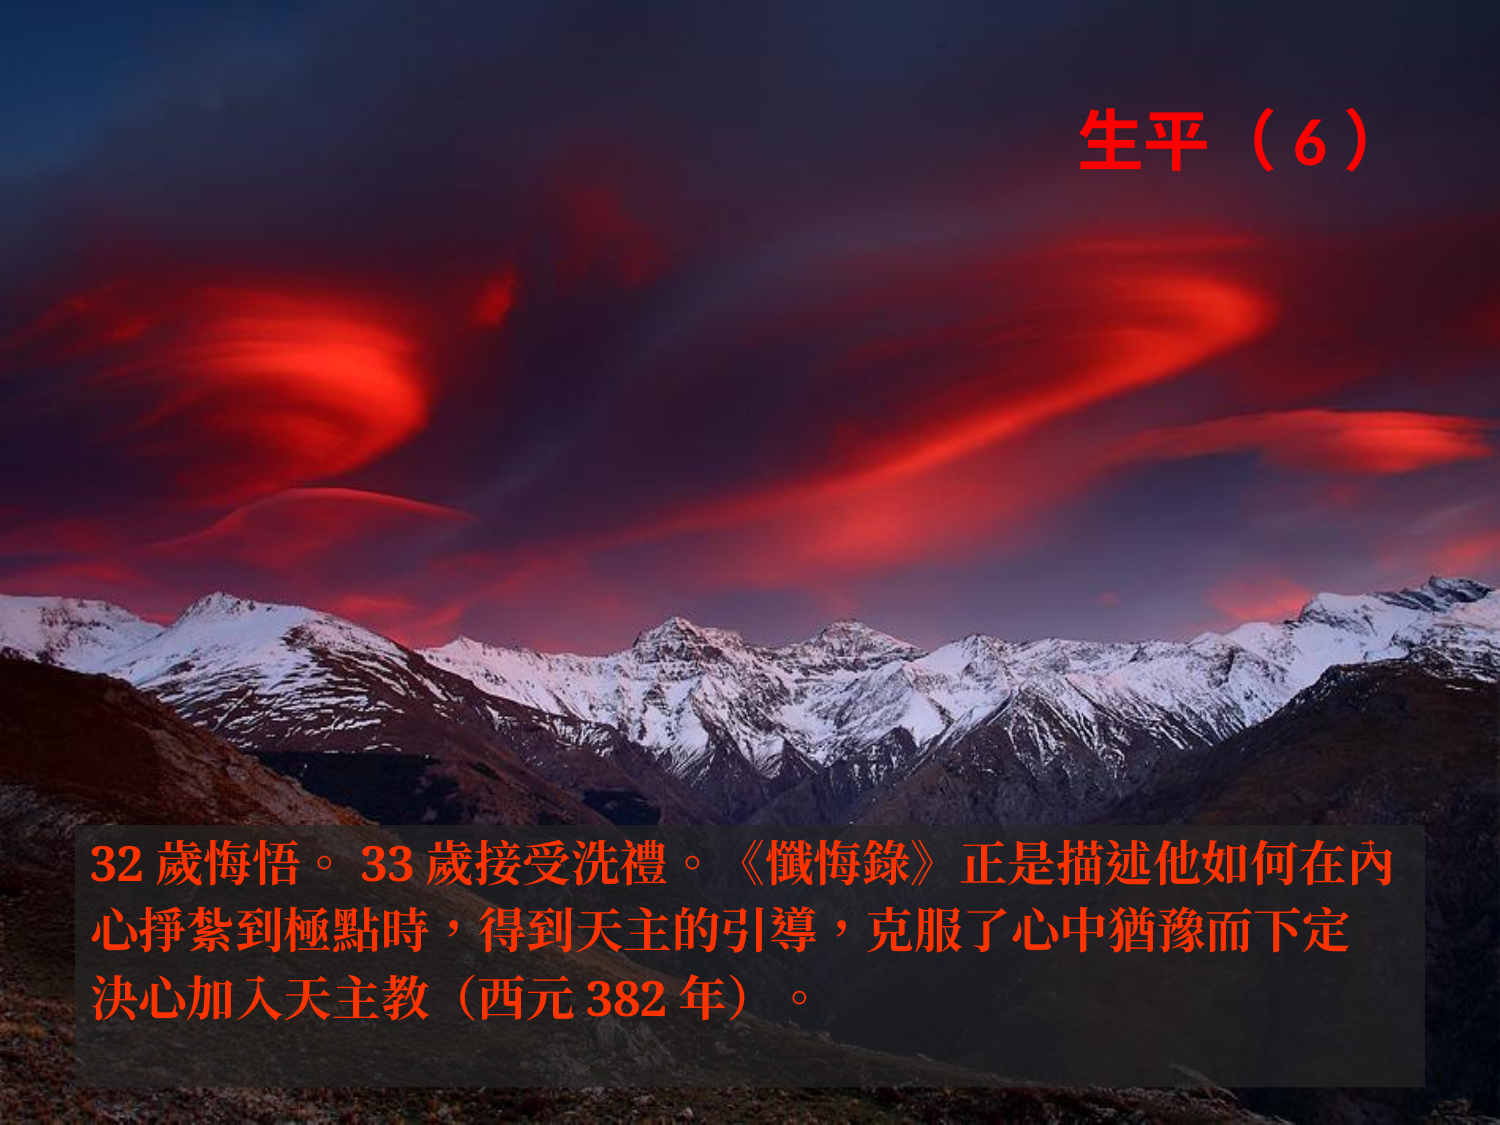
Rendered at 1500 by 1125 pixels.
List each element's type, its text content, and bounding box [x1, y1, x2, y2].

picture [0, 0, 1500, 1125]
title 生平（6） [75, 45, 1425, 233]
list 32歲悔悟。33歲接受洗禮。《懺悔錄》正是描述他如何在內 心掙紮到極點時，得到天主的引導，克服了心中猶豫而下定 決心加入天主教（西元382年）。 [75, 825, 1425, 1088]
